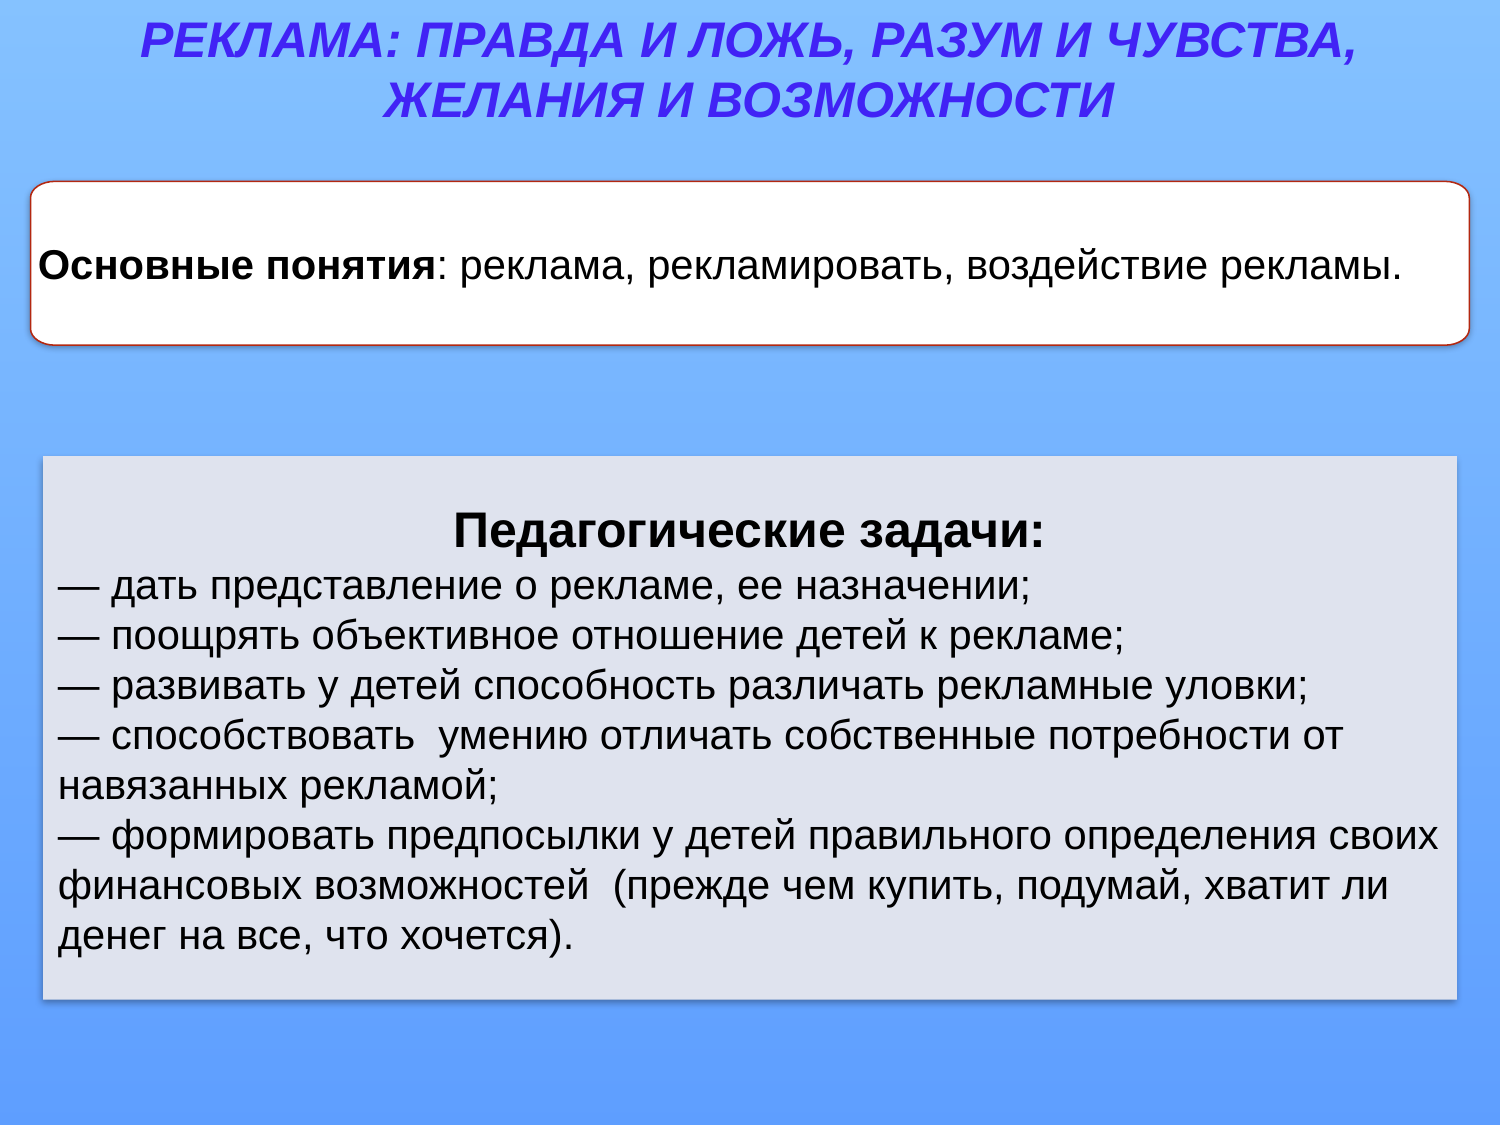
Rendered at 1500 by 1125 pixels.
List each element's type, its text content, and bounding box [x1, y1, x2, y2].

text_box Реклама: правда и ложь, разум и чувства, желания и возможности [85, 0, 1415, 135]
text_box Основные понятия: реклама, рекламировать, воздействие рекламы. [29, 180, 1471, 346]
text_box Педагогические задачи: — дать представление о рекламе, ее назначении; — поощрять объективное отношение детей к рекламе; — развивать у детей способность различать рекламные уловки; — способствовать умению отличать собственные потребности от навязанных рекламой; — формировать предпосылки у детей правильного определения своих финансовых возможностей (прежде чем купить, подумай, хватит ли денег на все, что хочется). [41, 454, 1459, 1002]
